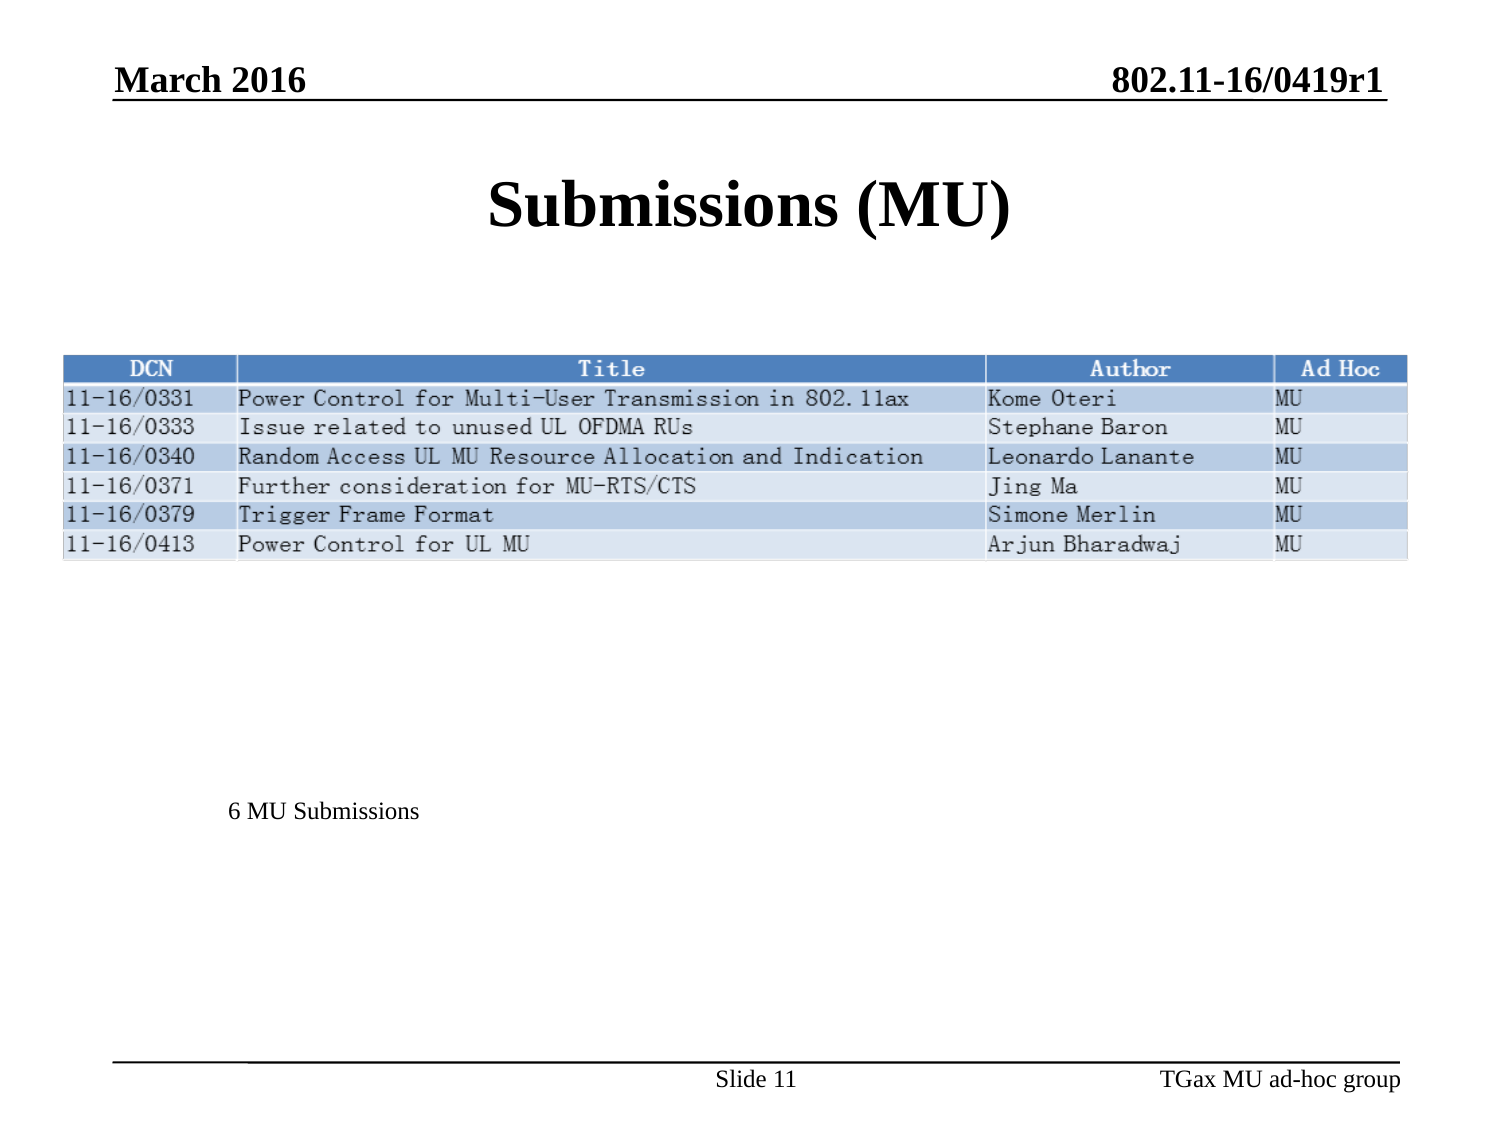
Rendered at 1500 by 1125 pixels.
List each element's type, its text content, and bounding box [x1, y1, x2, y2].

text_box 6 MU Submissions [213, 787, 436, 833]
title Submissions (MU) [112, 112, 1388, 288]
picture [48, 349, 1410, 576]
footer TGax MU ad-hoc group [1156, 1062, 1402, 1093]
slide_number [114, 54, 425, 100]
slide_number Slide 11 [712, 1062, 800, 1093]
